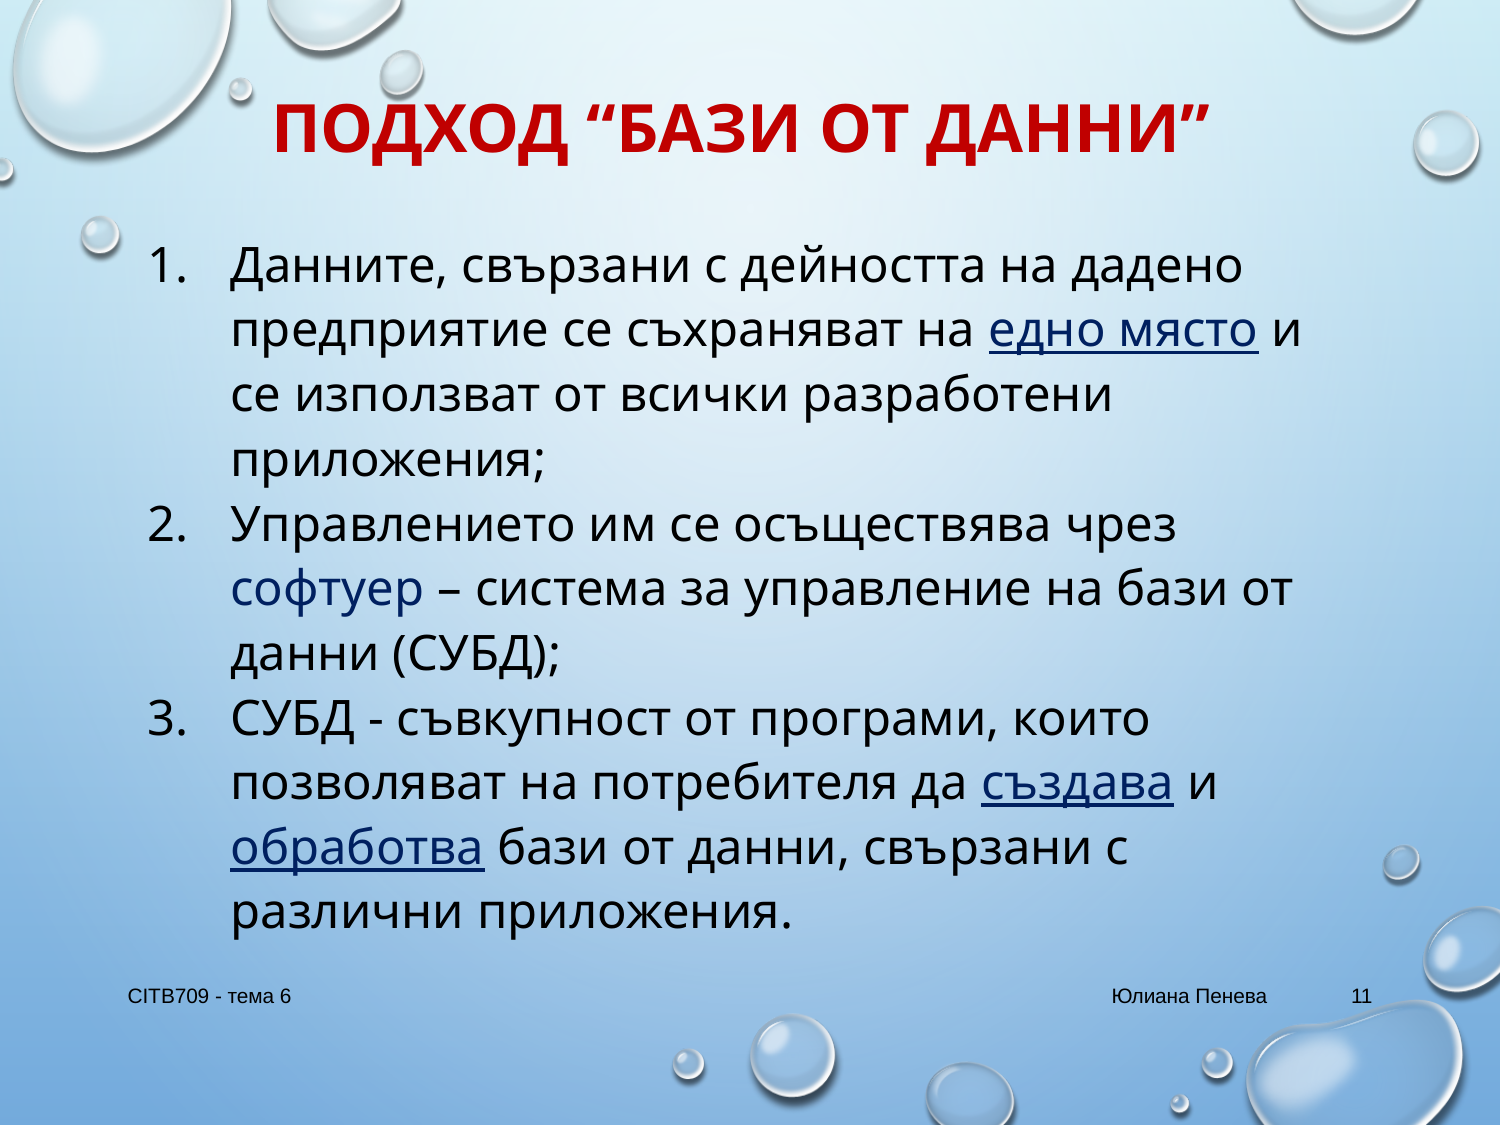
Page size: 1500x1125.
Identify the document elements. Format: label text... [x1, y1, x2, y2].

list Данните, свързани с дейността на дадено предприятие се съхраняват на едно място и се използват от всички разработени приложения; Управлението им се осъществява чрез софтуер – система за управление на бази от данни (СУБД); СУБД - съвкупност от програми, които позволяват на потребителя да създава и обработва бази от данни, свързани с различни приложения. [132, 219, 1350, 953]
footer CITB709 - тема 6 [112, 965, 934, 1025]
title Подход “бази от данни” [64, 77, 1418, 185]
picture [0, 0, 1500, 1125]
slide_number Юлиана Пенева [944, 965, 1283, 1025]
slide_number 11 [1293, 965, 1388, 1025]
